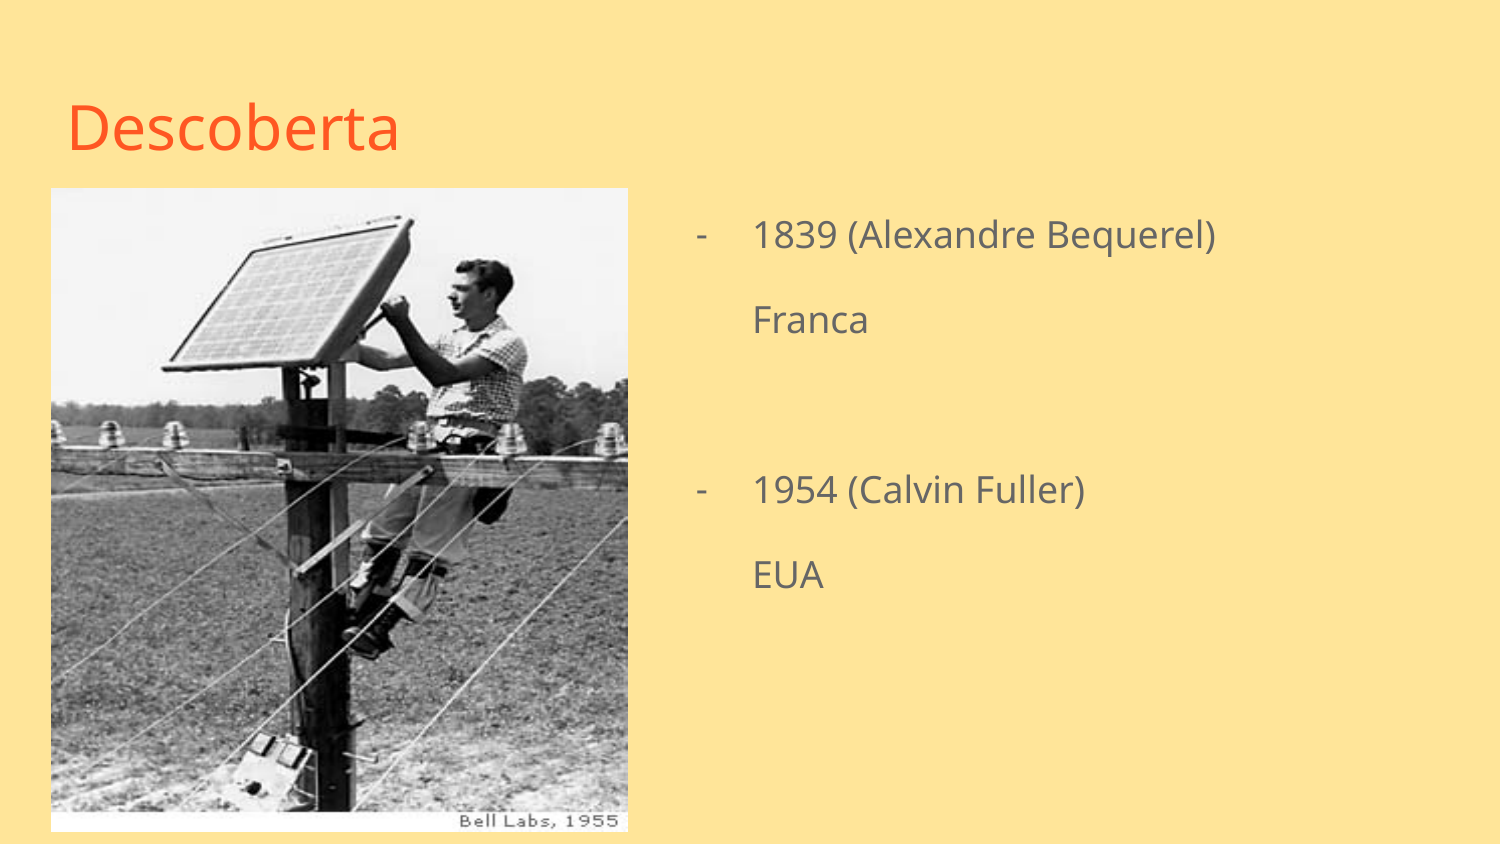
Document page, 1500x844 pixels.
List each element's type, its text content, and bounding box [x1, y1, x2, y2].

picture [50, 188, 628, 833]
title Descoberta [51, 72, 1449, 167]
list 1839 (Alexandre Bequerel) Franca 1954 (Calvin Fuller) EUA [662, 189, 1449, 750]
